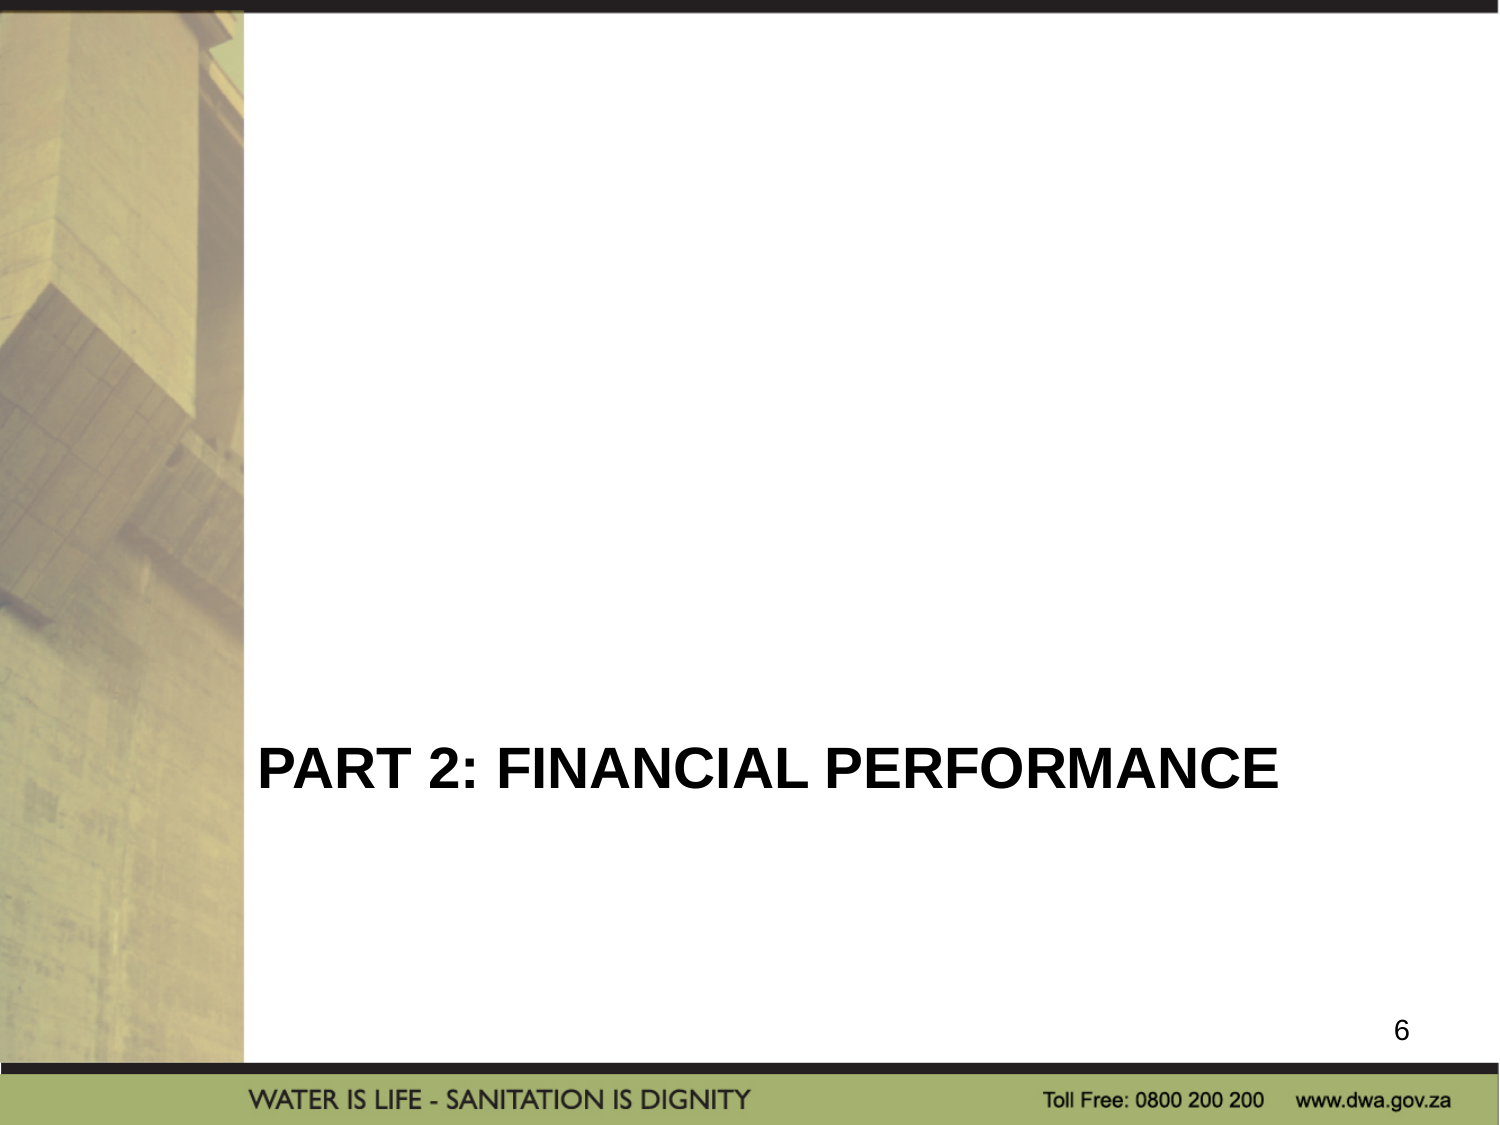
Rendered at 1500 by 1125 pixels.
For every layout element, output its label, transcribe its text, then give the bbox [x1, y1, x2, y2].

slide_number 6 [1074, 1003, 1425, 1064]
title Part 2: financial performance [243, 722, 1394, 947]
picture [0, 0, 1500, 1125]
